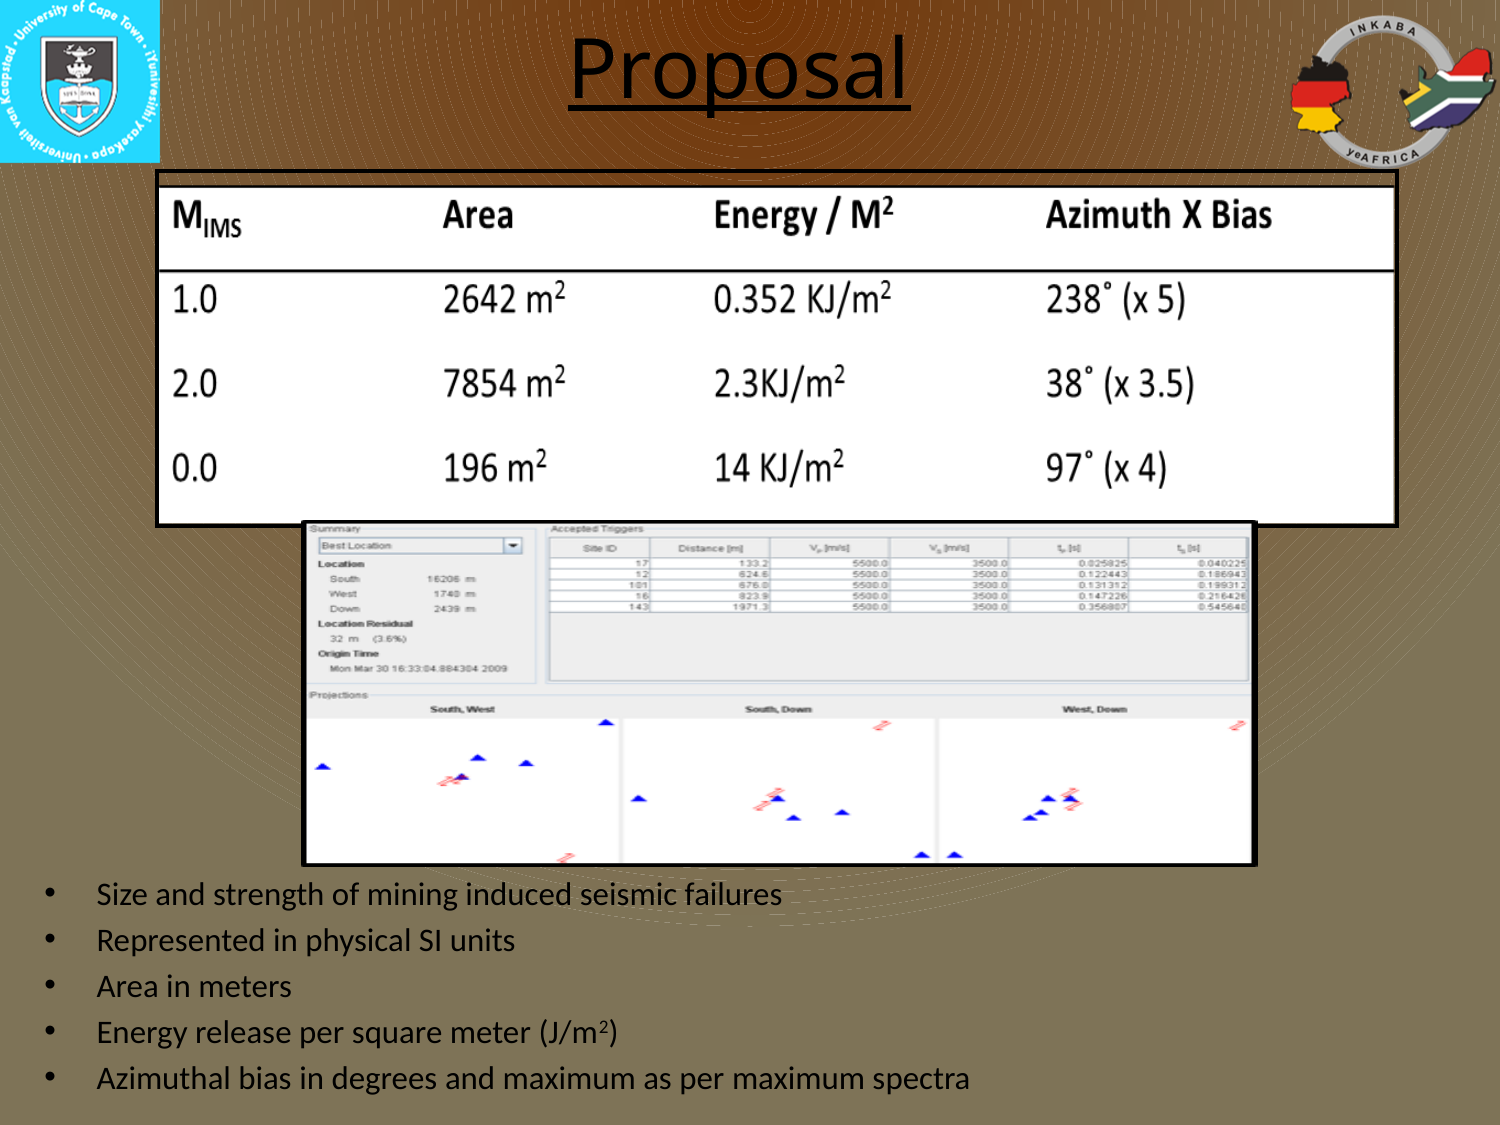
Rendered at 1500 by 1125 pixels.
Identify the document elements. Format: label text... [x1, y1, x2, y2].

picture [300, 520, 1259, 867]
list Size and strength of mining induced seismic failures Represented in physical SI units Area in meters Energy release per square meter (J/m2) Azimuthal bias in degrees and maximum as per maximum spectra [29, 864, 1402, 1104]
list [159, 180, 1395, 525]
picture [0, 0, 1500, 173]
